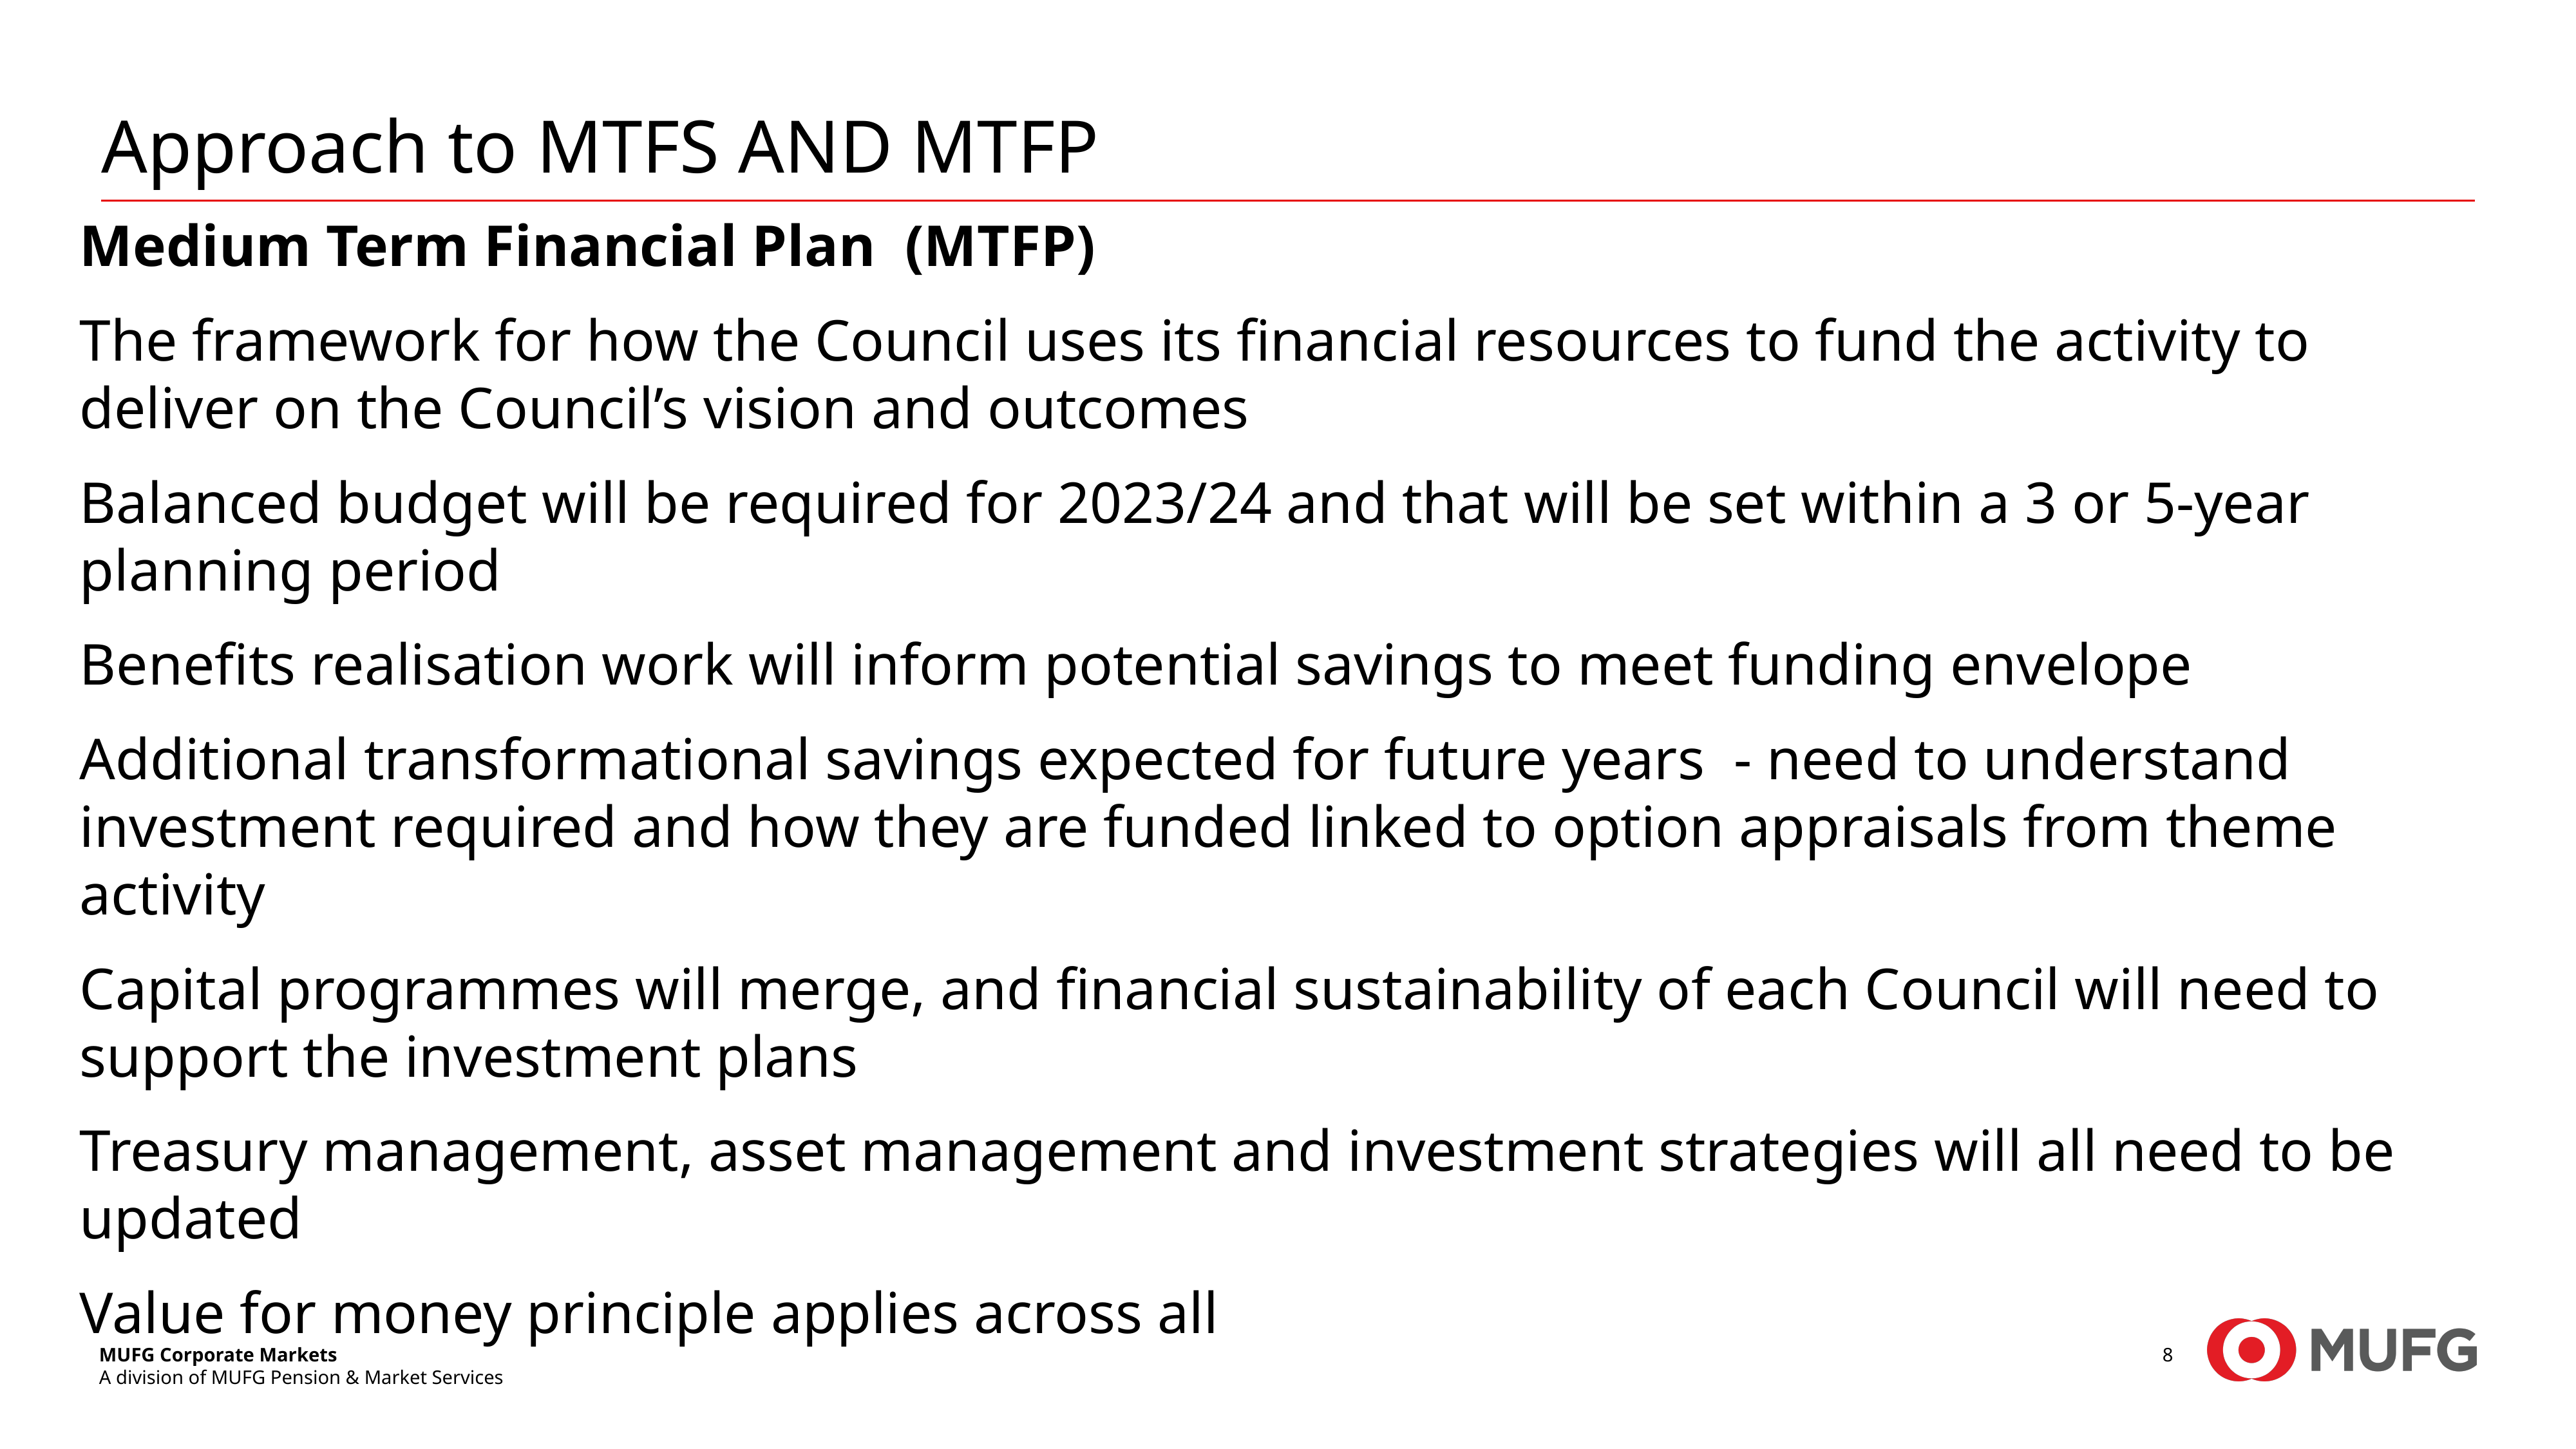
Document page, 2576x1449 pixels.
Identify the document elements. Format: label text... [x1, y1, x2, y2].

slide_number 8 [1904, 1343, 2174, 1381]
list Medium Term Financial Plan (MTFP) The framework for how the Council uses its financial resources to fund the activity to deliver on the Council’s vision and outcomes Balanced budget will be required for 2023/24 and that will be set within a 3 or 5-year planning period Benefits realisation work will inform potential savings to meet funding envelope Additional transformational savings expected for future years - need to understand investment required and how they are funded linked to option appraisals from theme activity Capital programmes will merge, and financial sustainability of each Council will need to support the investment plans Treasury management, asset management and investment strategies will all need to be updated Value for money principle applies across all [79, 210, 2499, 1304]
picture [2207, 1318, 2477, 1381]
title Approach to MTFS AND MTFP [101, 107, 2475, 247]
